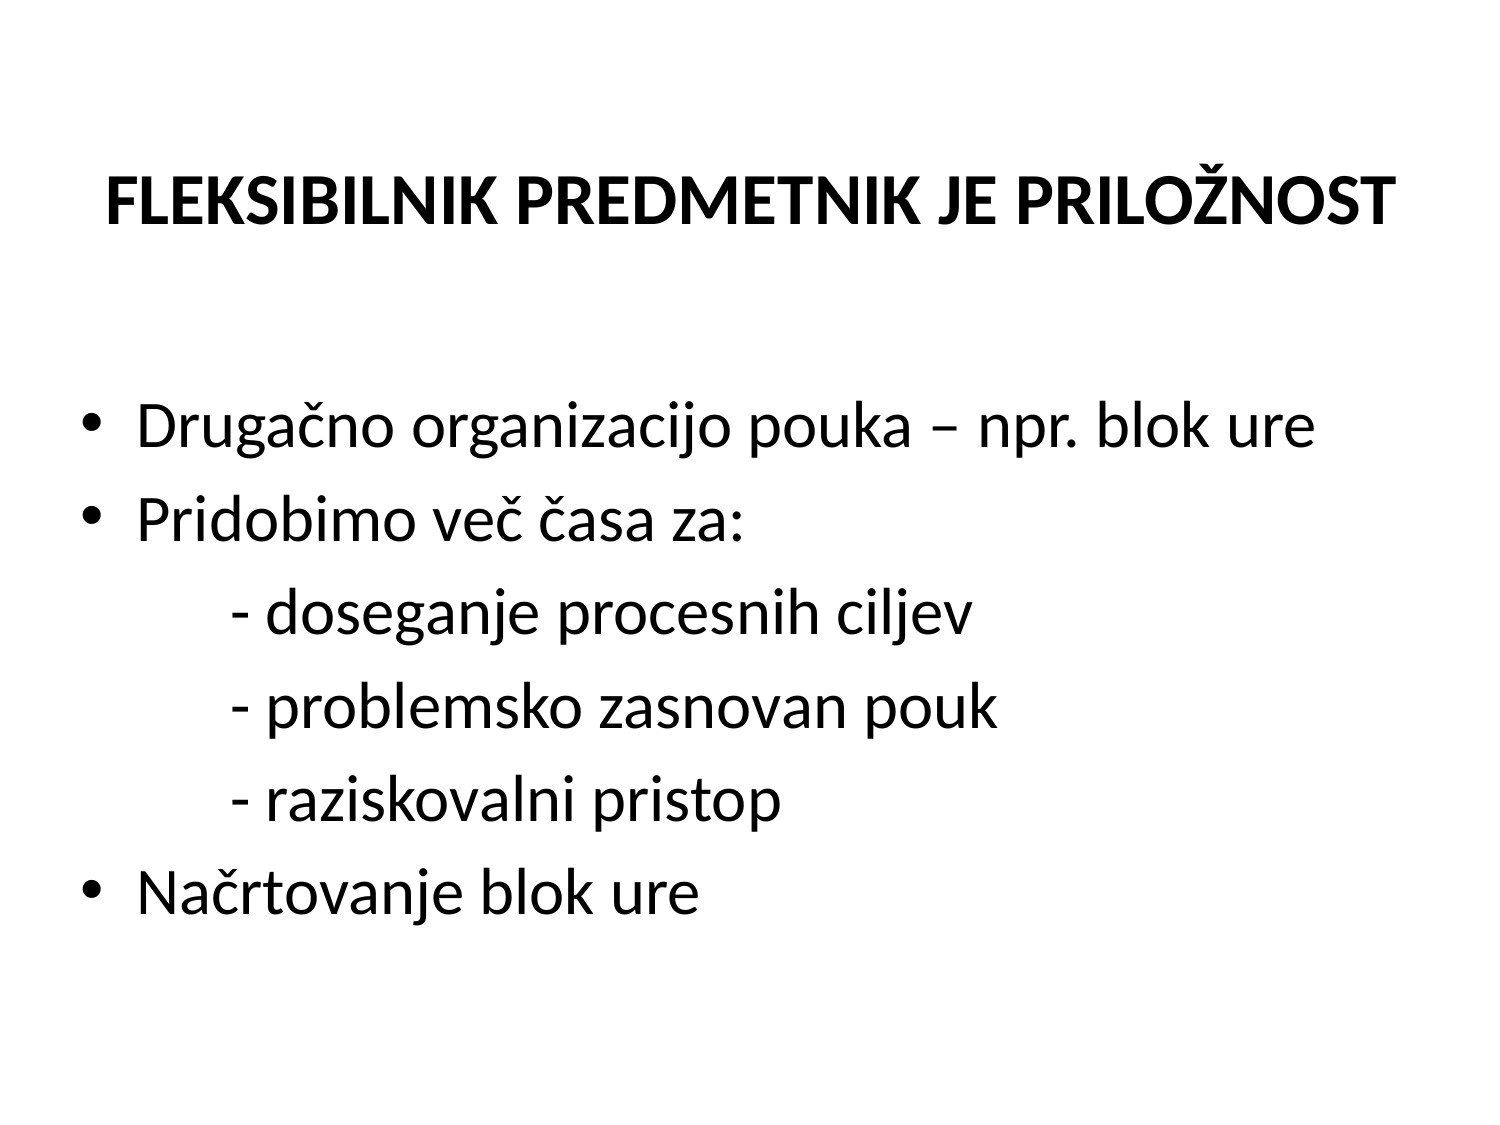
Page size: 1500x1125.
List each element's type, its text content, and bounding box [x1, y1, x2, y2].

title FLEKSIBILNIK PREDMETNIK JE PRILOŽNOST [76, 101, 1427, 290]
list Drugačno organizacijo pouka – npr. blok ure Pridobimo več časa za: - doseganje procesnih ciljev - problemsko zasnovan pouk - raziskovalni pristop Načrtovanje blok ure [64, 373, 1415, 1024]
